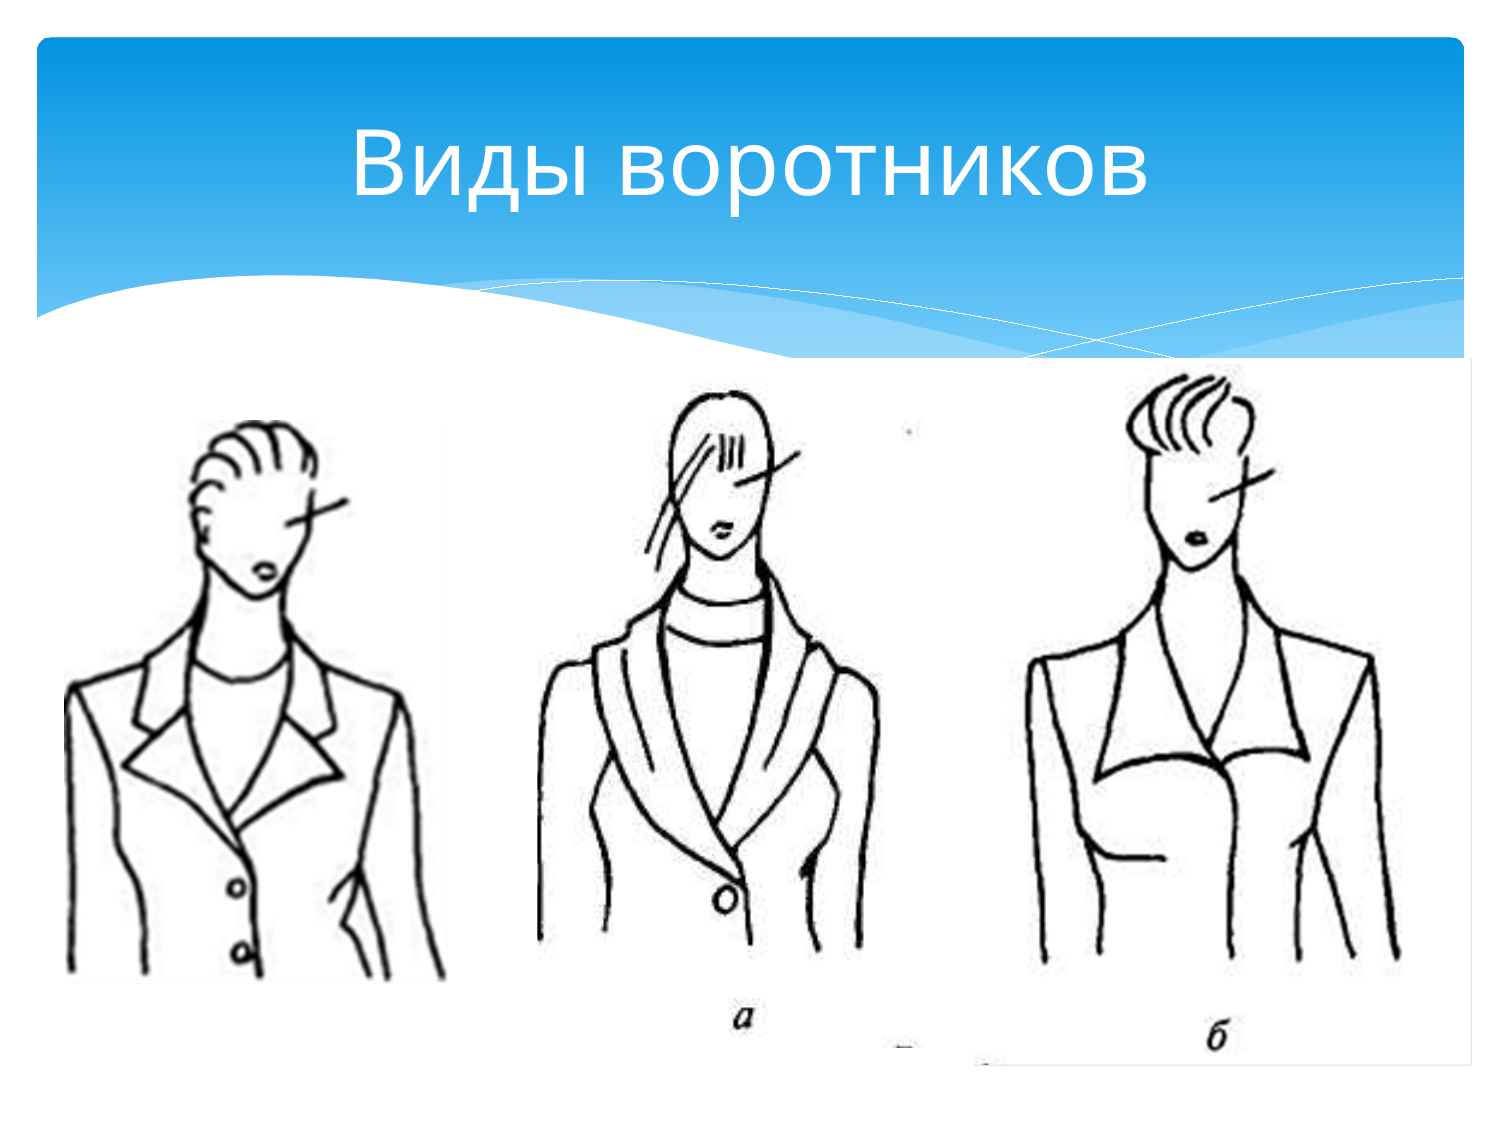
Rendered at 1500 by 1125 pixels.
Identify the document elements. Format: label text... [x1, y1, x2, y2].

title Виды воротников [75, 55, 1425, 261]
picture [537, 358, 1473, 1067]
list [64, 420, 451, 988]
